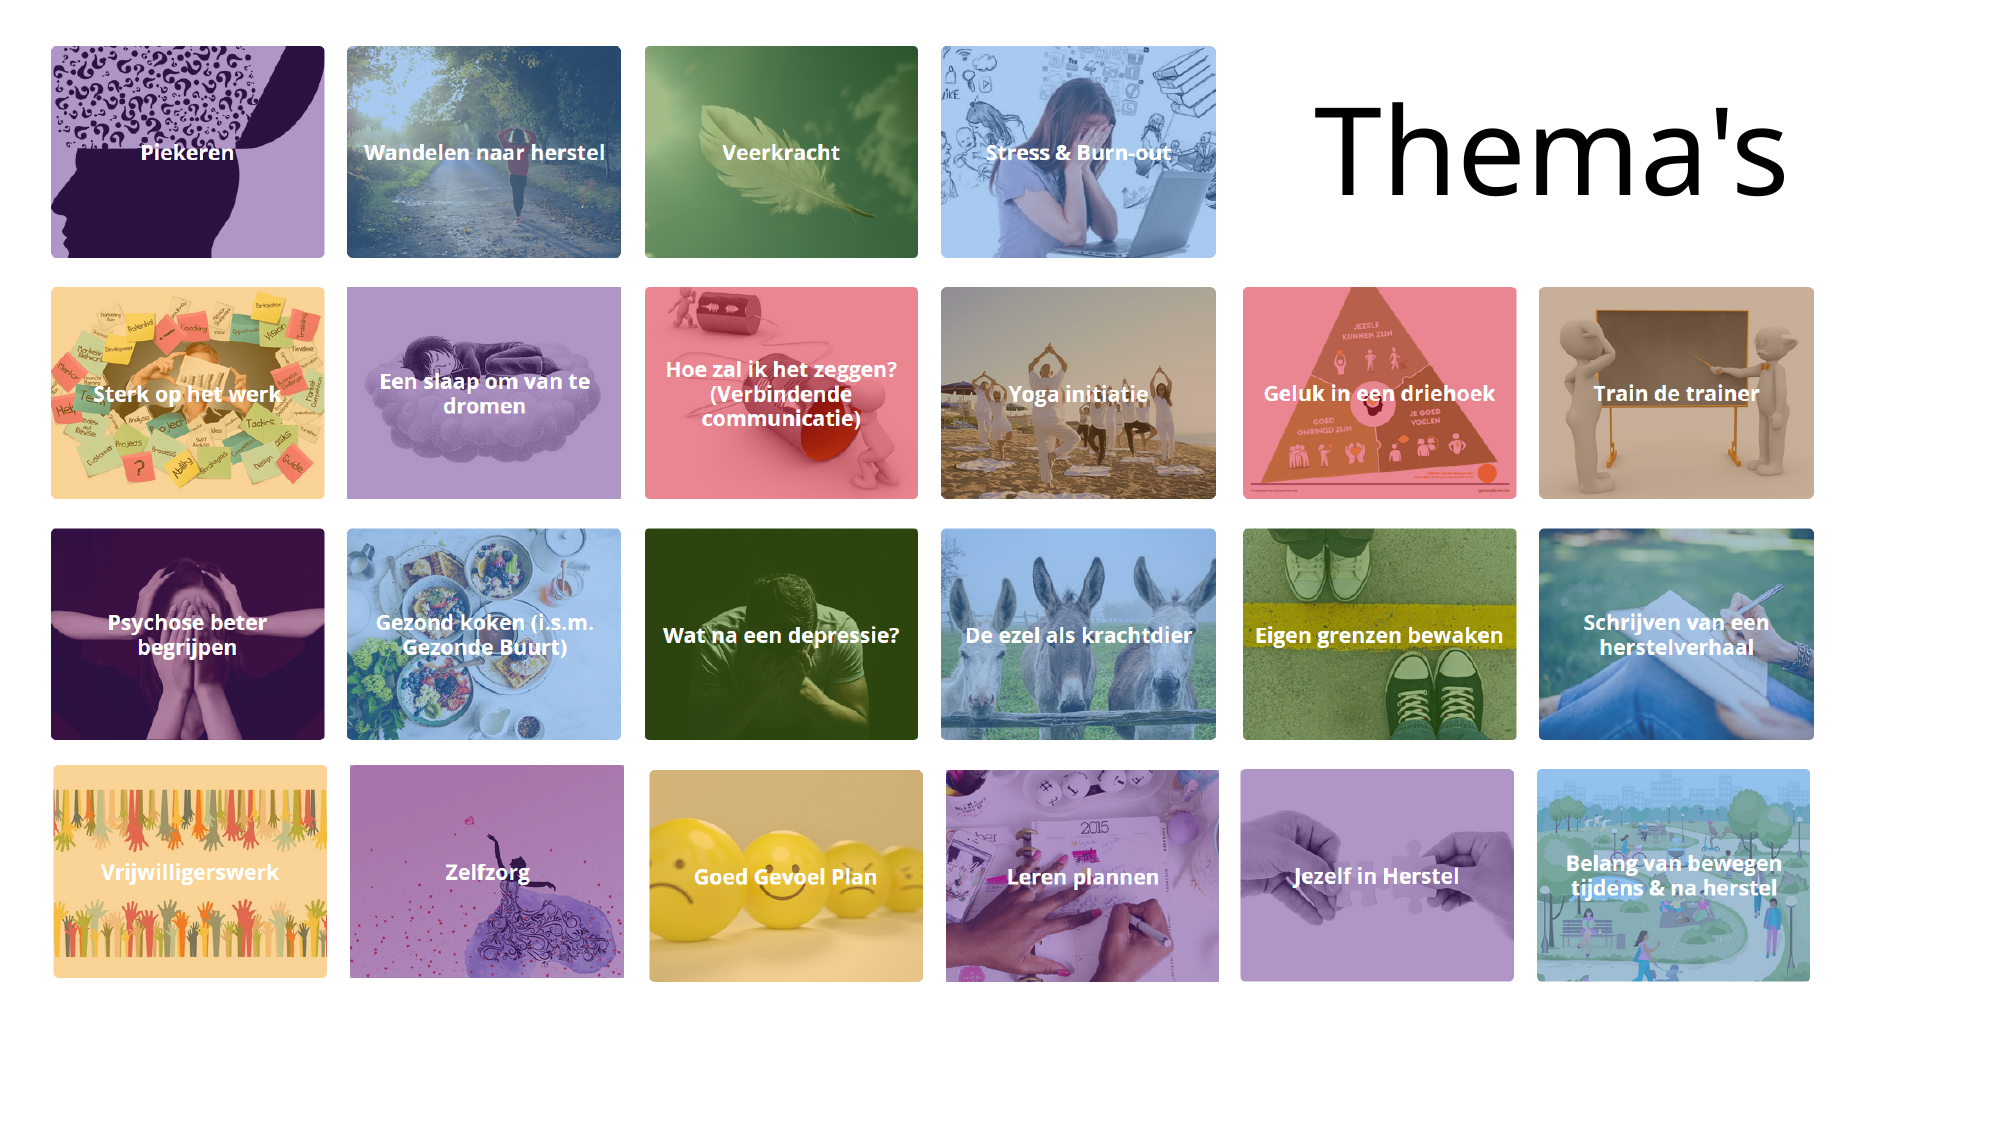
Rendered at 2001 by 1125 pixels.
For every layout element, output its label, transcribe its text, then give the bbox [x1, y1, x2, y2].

text_box [42, 38, 1222, 744]
text_box [42, 761, 634, 985]
text_box [1229, 753, 1826, 993]
text_box [638, 283, 1820, 985]
text_box Thema's [1285, 41, 1820, 221]
